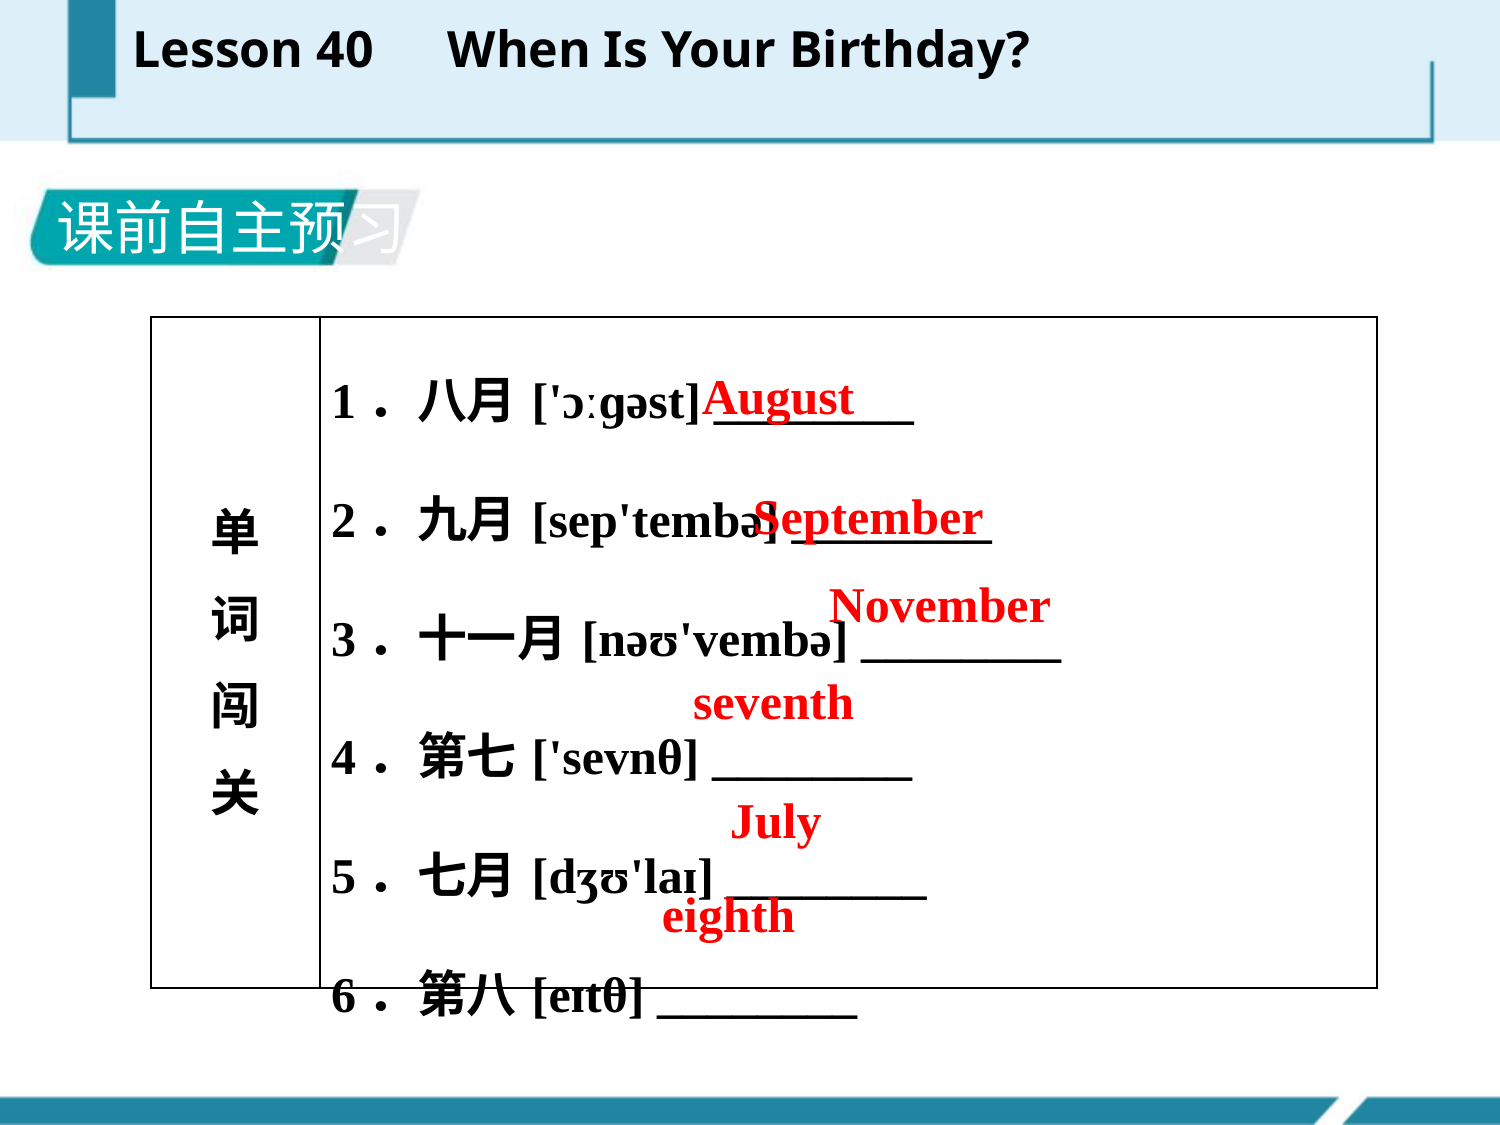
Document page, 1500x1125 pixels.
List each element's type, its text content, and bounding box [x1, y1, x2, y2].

text_box July [715, 781, 837, 857]
text_box August [687, 357, 870, 432]
text_box September [738, 476, 999, 552]
text_box eighth [647, 875, 811, 951]
text_box November [814, 565, 1067, 641]
table_header 单 词 闯 关 [152, 318, 319, 987]
text_box [491, 477, 686, 537]
picture [0, 0, 1500, 1125]
text_box seventh [678, 662, 932, 737]
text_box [14, 171, 459, 283]
table_header 1．八月['ɔːɡəst] ________ 2．九月[sep'tembə] ________ 3．十一月[nəʊ'vembə] ________ 4．第七['sevnθ] ________ 5．七月[dʒʊ'laɪ] ________ 6．第八[eɪtθ] ________ [321, 318, 1376, 987]
text_box Lesson 40 When Is Your Birthday? [117, 10, 1046, 86]
